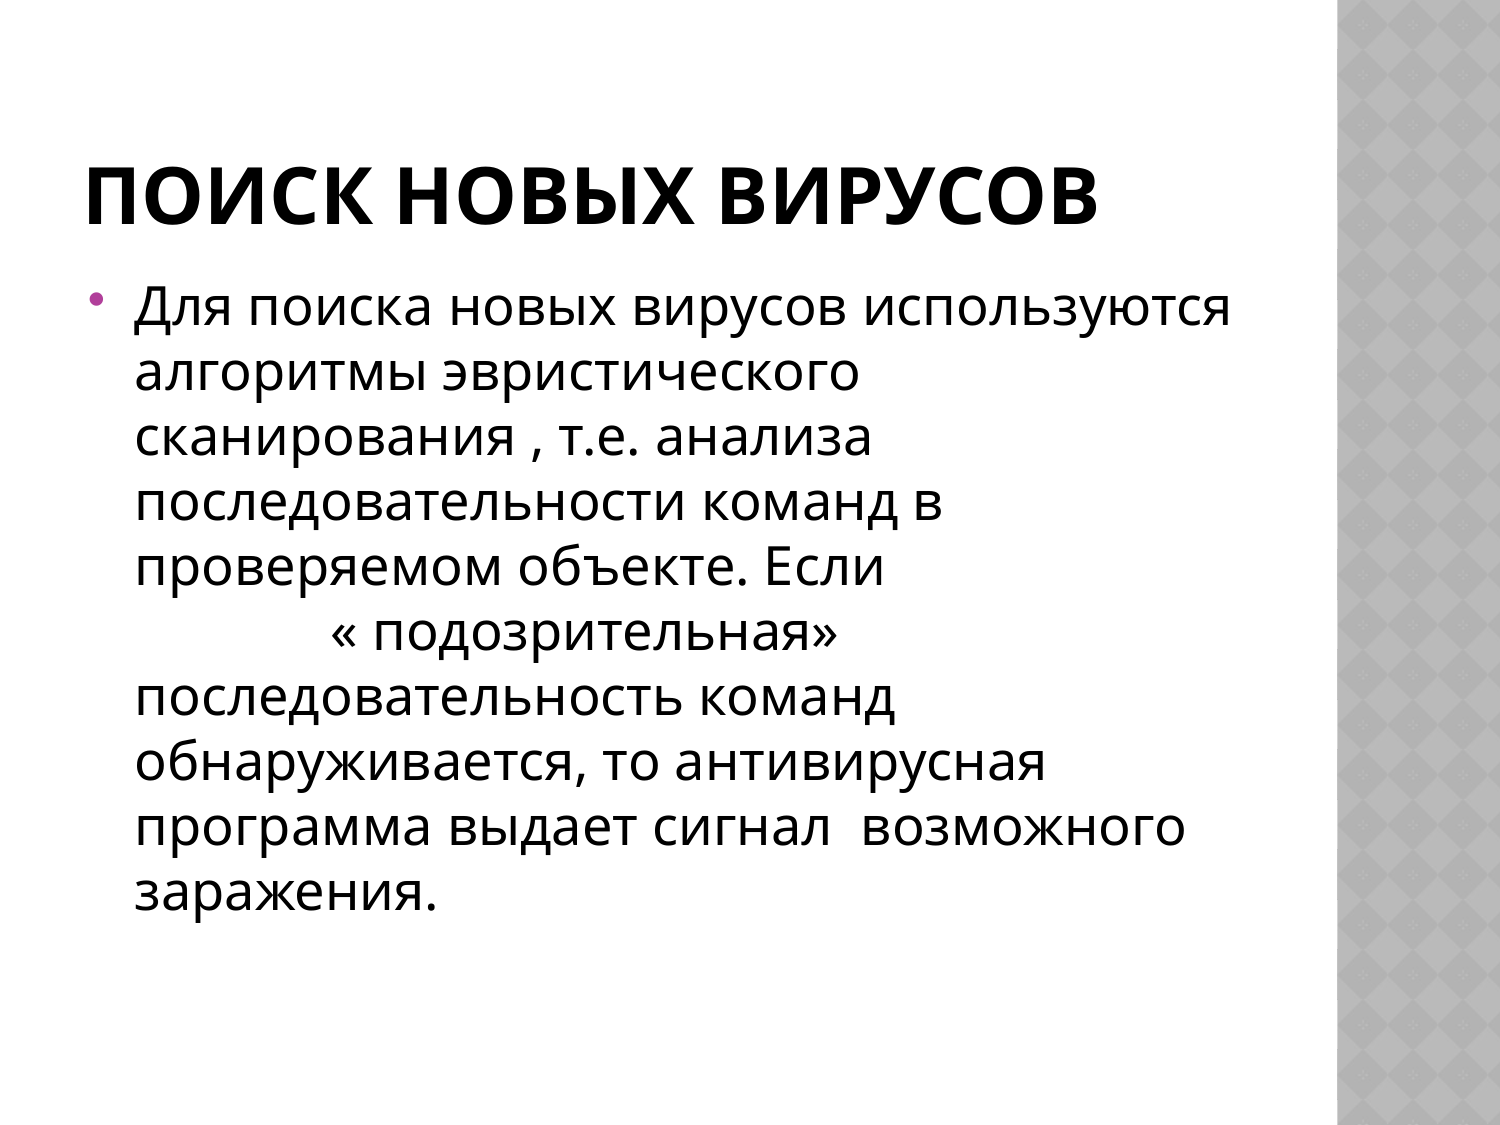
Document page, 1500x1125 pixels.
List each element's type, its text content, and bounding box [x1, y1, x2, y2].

list Для поиска новых вирусов используются алгоритмы эвристического сканирования , т.е. анализа последовательности команд в проверяемом объекте. Если « подозрительная» последовательность команд обнаруживается, то антивирусная программа выдает сигнал возможного заражения. [75, 264, 1263, 1059]
title Поиск новых вирусов [75, 52, 1263, 240]
